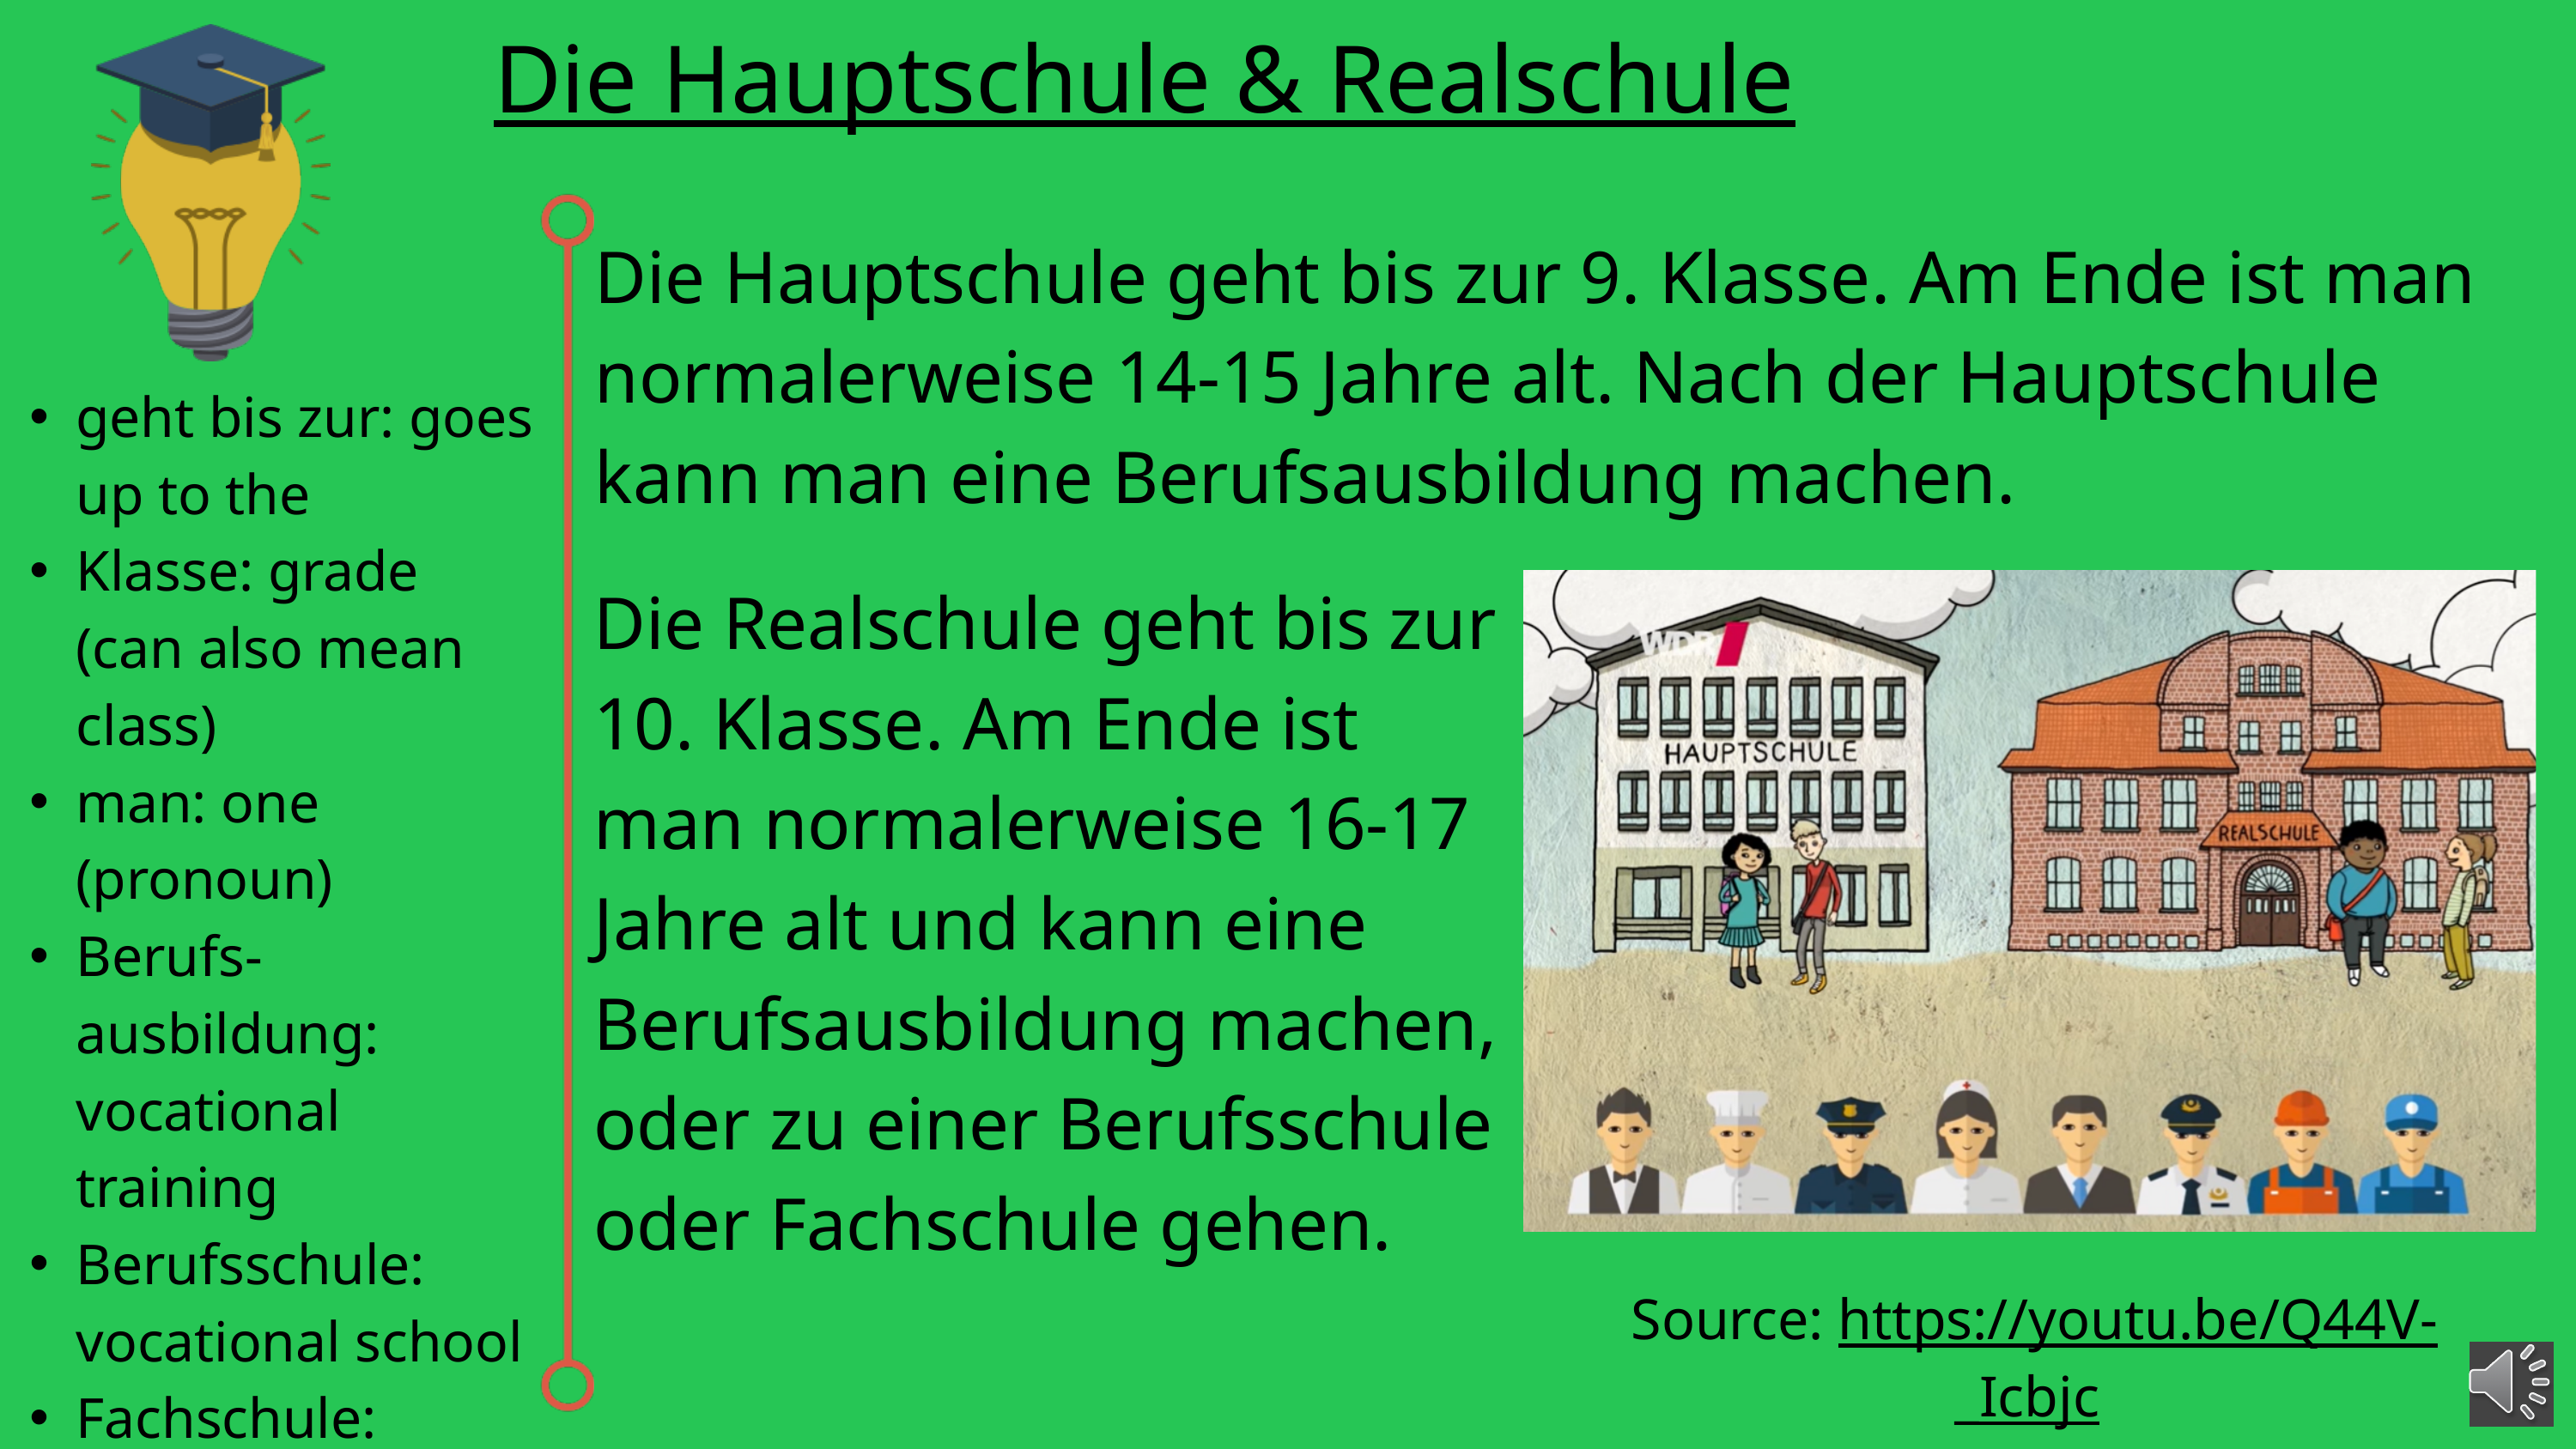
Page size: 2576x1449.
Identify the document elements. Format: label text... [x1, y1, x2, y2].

picture [2468, 1341, 2555, 1428]
text_box geht bis zur: goes up to the Klasse: grade (can also mean class) man: one (pronoun) Berufs-ausbildung: vocational training Berufsschule: vocational school Fachschule: technical school [0, 838, 538, 1449]
text_box Die Hauptschule geht bis zur 9. Klasse. Am Ende ist man normalerweise 14-15 Jahre alt. Nach der Hauptschule kann man eine Berufsausbildung machen. [594, 216, 2537, 570]
text_box geht bis zur: goes up to the Klasse: grade (can also mean class) man: one (pronoun) Berufs-ausbildung: vocational training Berufsschule: vocational school Fachschule: technical school [0, 371, 537, 773]
text_box Die Hauptschule & Realschule [429, 1, 1860, 132]
picture [1522, 570, 2537, 1233]
picture [90, 24, 331, 361]
picture [0, 184, 1187, 1422]
text_box Source: https://youtu.be/Q44V-_Icbjc See link for video explanation [1572, 1272, 2496, 1449]
text_box Die Realschule geht bis zur 10. Klasse. Am Ende ist man normalerweise 16-17 Jahre alt und kann eine Berufsausbildung machen, oder zu einer Berufsschule oder Fachschule gehen. [593, 563, 1524, 1365]
